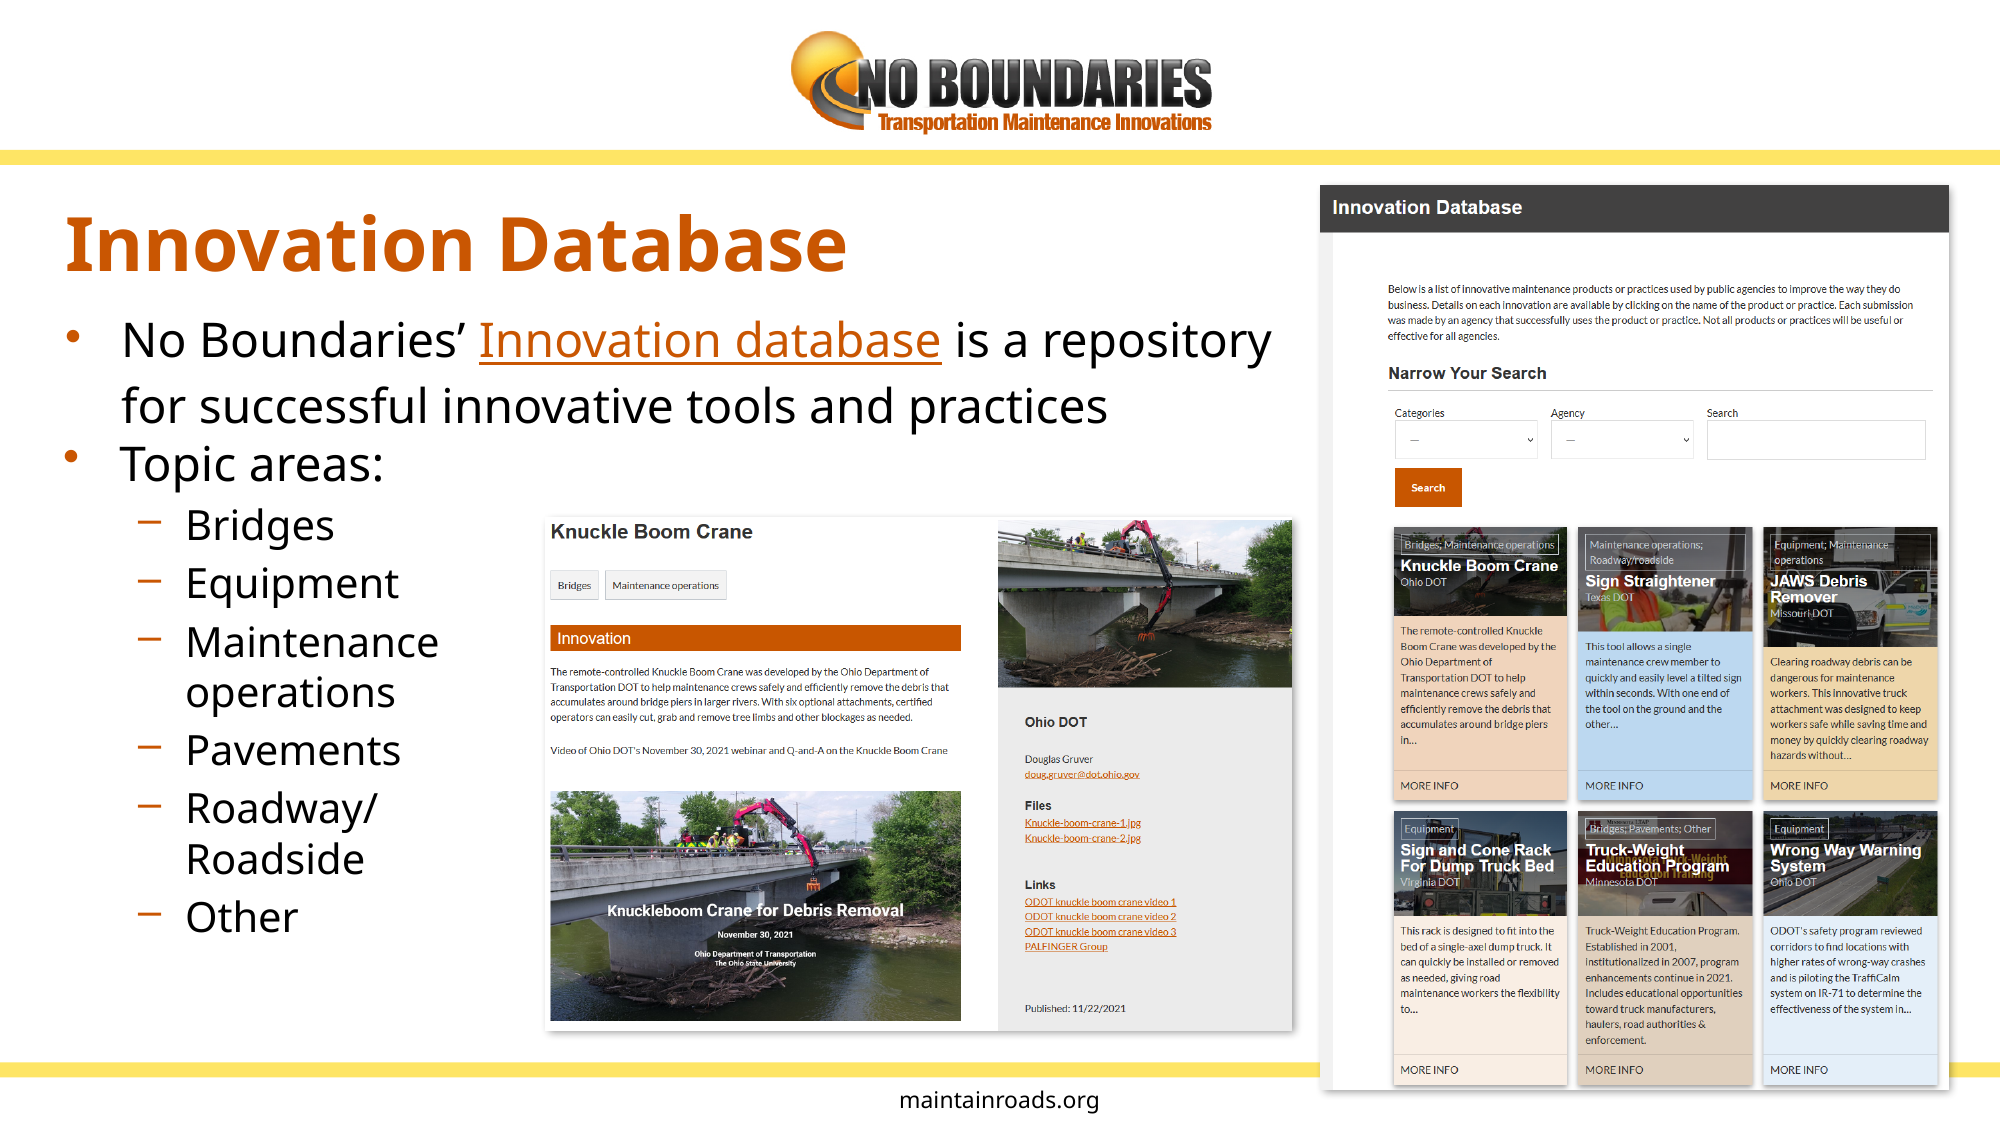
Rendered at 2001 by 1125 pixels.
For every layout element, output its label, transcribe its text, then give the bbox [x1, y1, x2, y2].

title Innovation Database [50, 189, 1315, 277]
picture [545, 516, 1292, 1031]
picture [782, 22, 1218, 138]
text_box Topic areas: Bridges Equipment Maintenance operations Pavements Roadway/ Roadside Other [48, 425, 517, 1081]
list No Boundaries’ Innovation database is a repository for successful innovative tools and practices [50, 302, 1314, 958]
picture [1319, 185, 1949, 1091]
